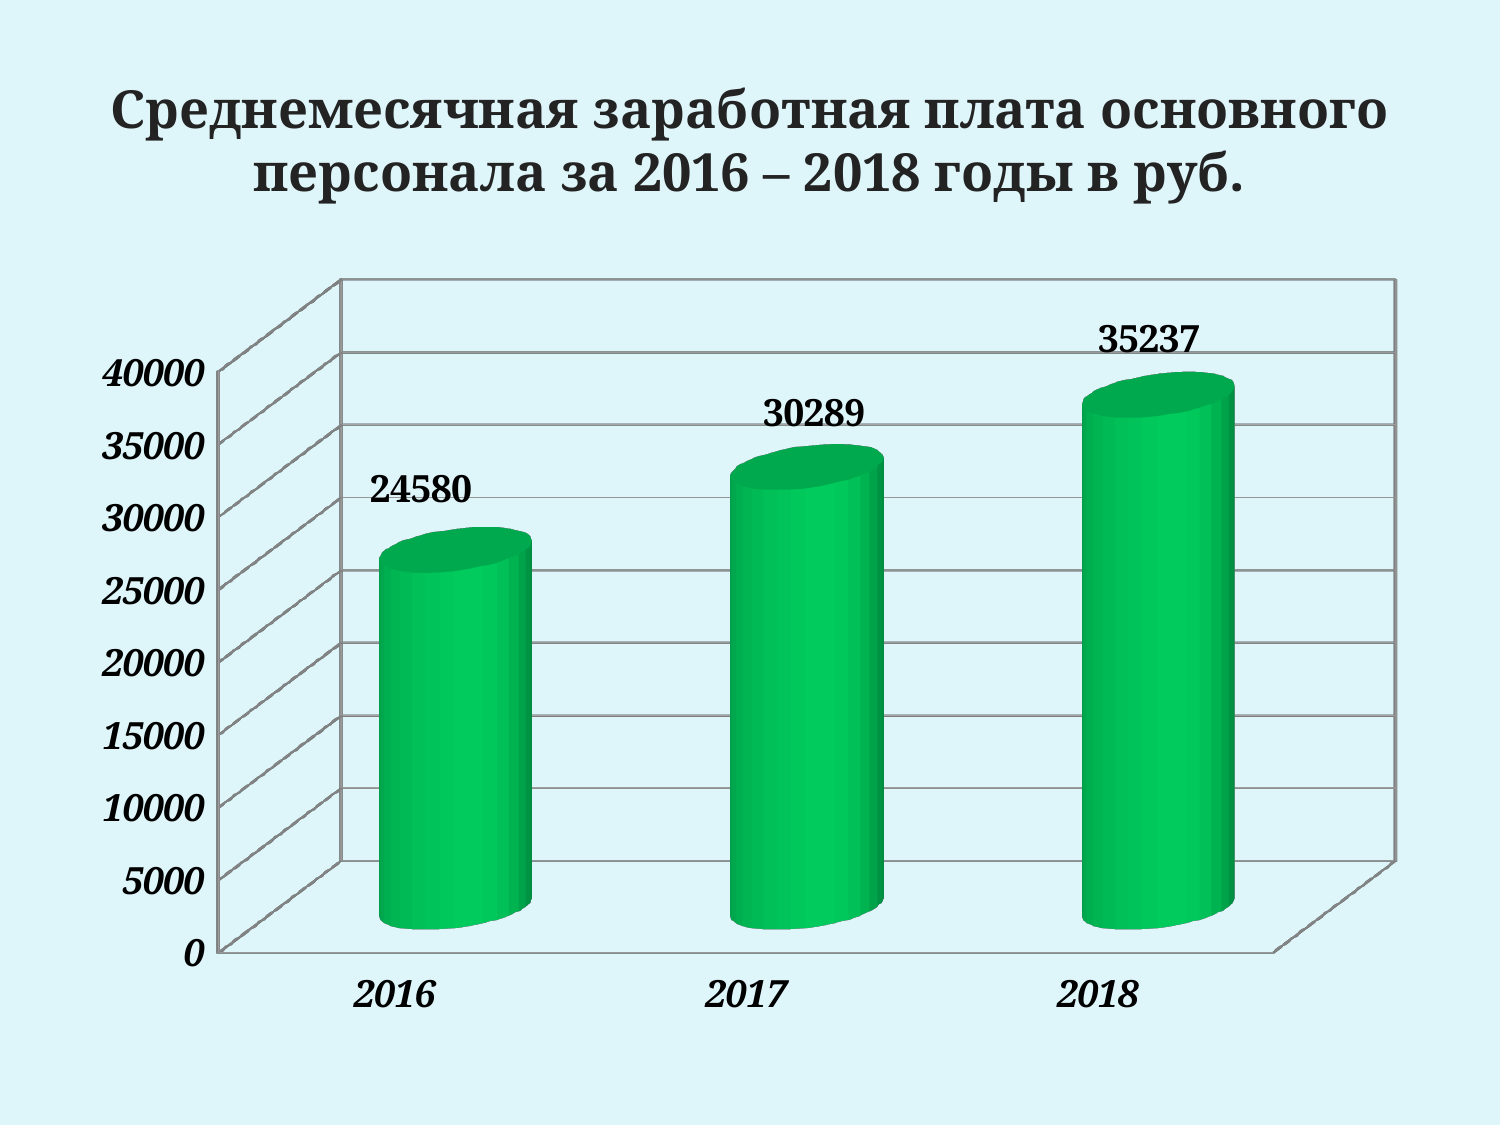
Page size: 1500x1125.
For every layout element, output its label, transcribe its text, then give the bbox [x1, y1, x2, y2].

chart [74, 262, 1426, 1036]
title Среднемесячная заработная плата основного персонала за 2016 – 2018 годы в руб. [75, 45, 1425, 233]
